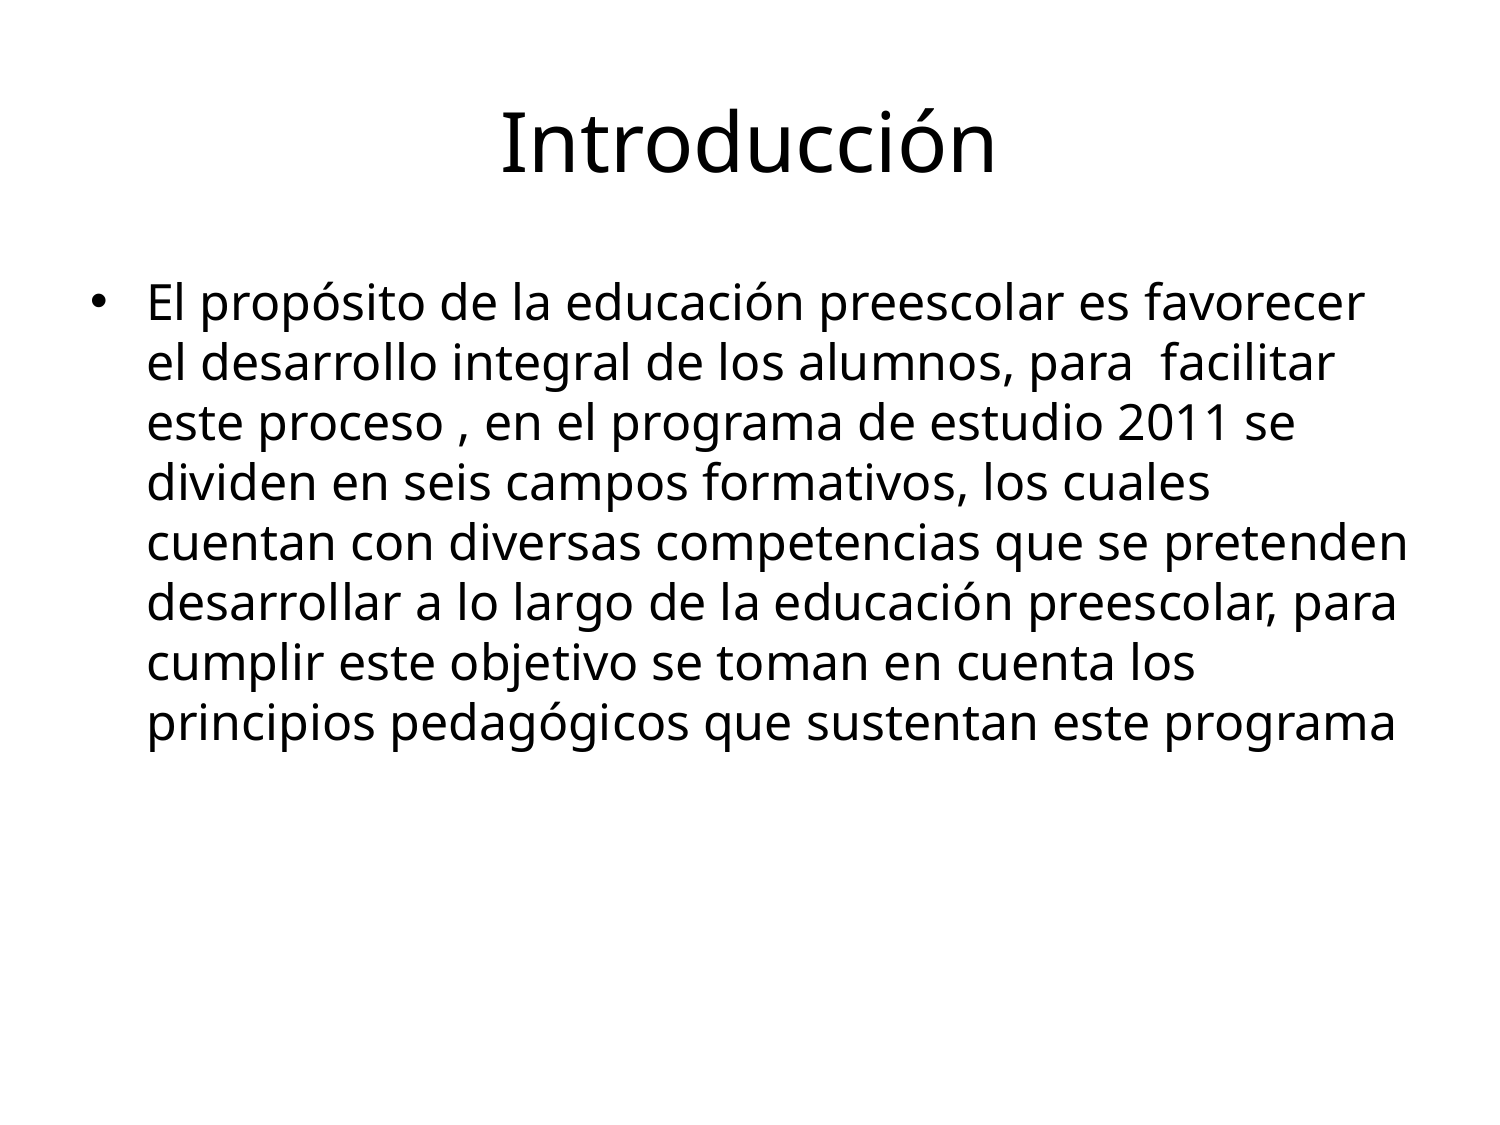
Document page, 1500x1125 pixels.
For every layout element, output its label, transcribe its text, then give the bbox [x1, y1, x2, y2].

list El propósito de la educación preescolar es favorecer el desarrollo integral de los alumnos, para facilitar este proceso , en el programa de estudio 2011 se dividen en seis campos formativos, los cuales cuentan con diversas competencias que se pretenden desarrollar a lo largo de la educación preescolar, para cumplir este objetivo se toman en cuenta los principios pedagógicos que sustentan este programa [75, 262, 1425, 1083]
title Introducción [75, 45, 1425, 233]
